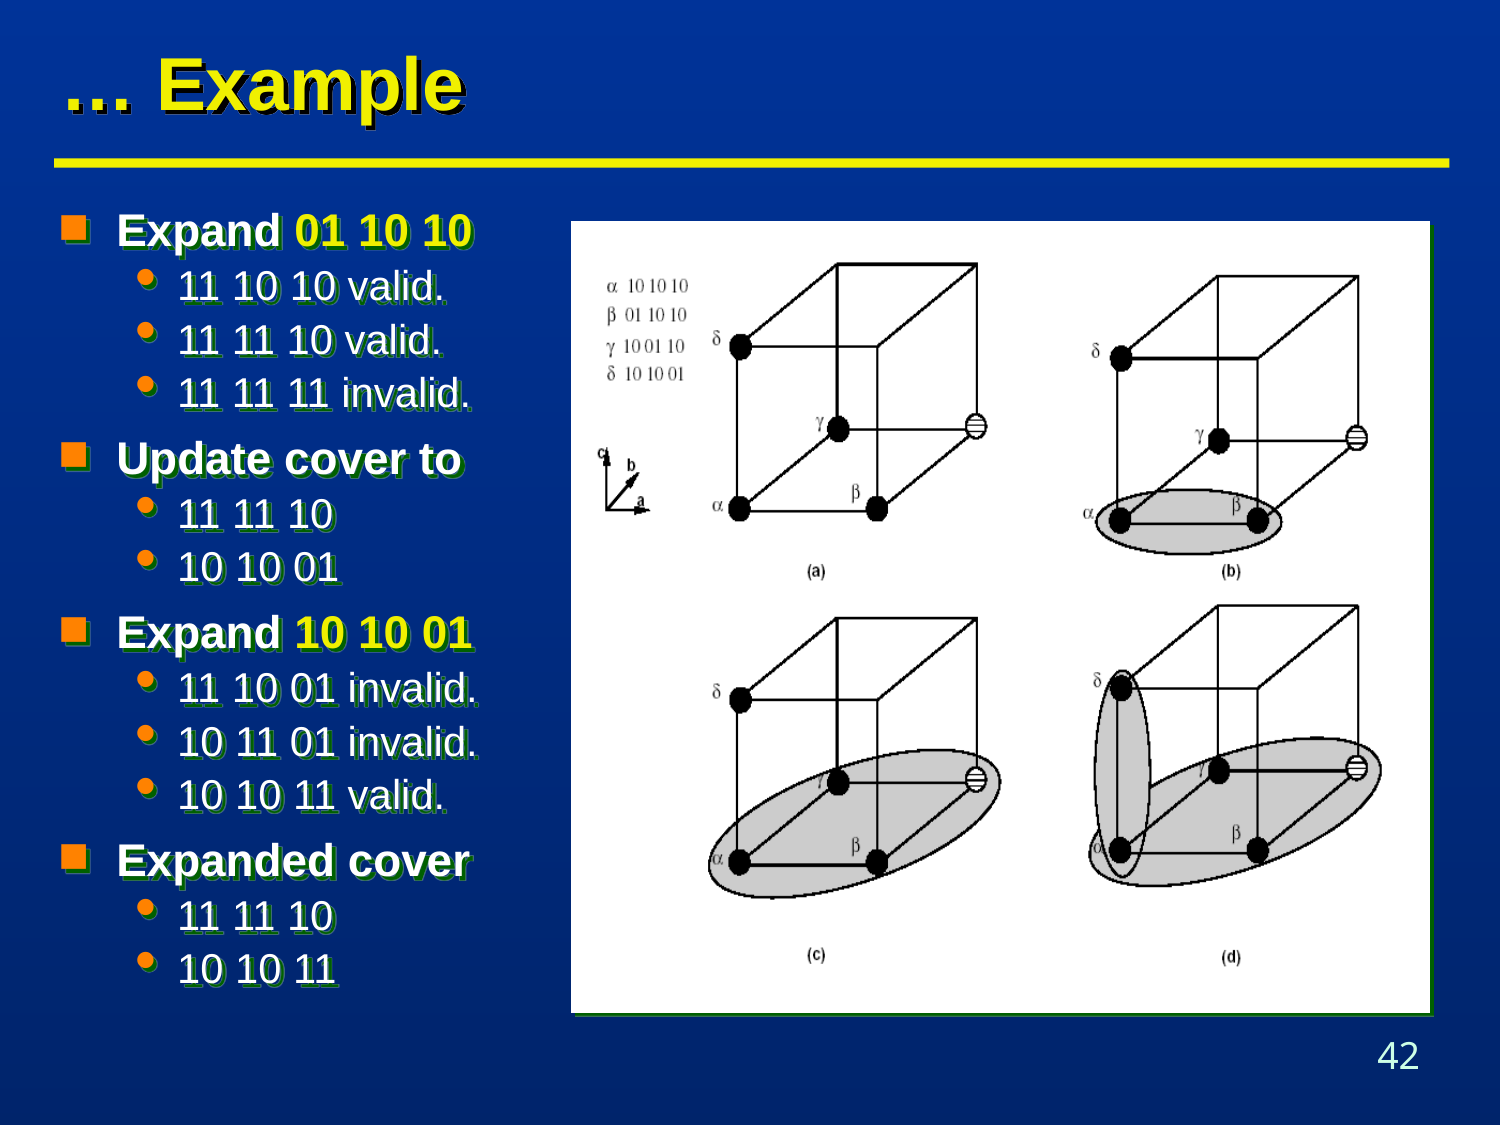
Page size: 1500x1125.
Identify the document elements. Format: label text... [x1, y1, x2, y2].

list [571, 221, 1430, 1013]
list Expand 01 10 10 11 10 10 valid. 11 11 10 valid. 11 11 11 invalid. Update cover to 11 11 10 10 10 01 Expand 10 10 01 11 10 01 invalid. 10 11 01 invalid. 10 10 11 valid. Expanded cover 11 11 10 10 10 11 [49, 199, 737, 1079]
title … Example [46, 33, 1455, 139]
